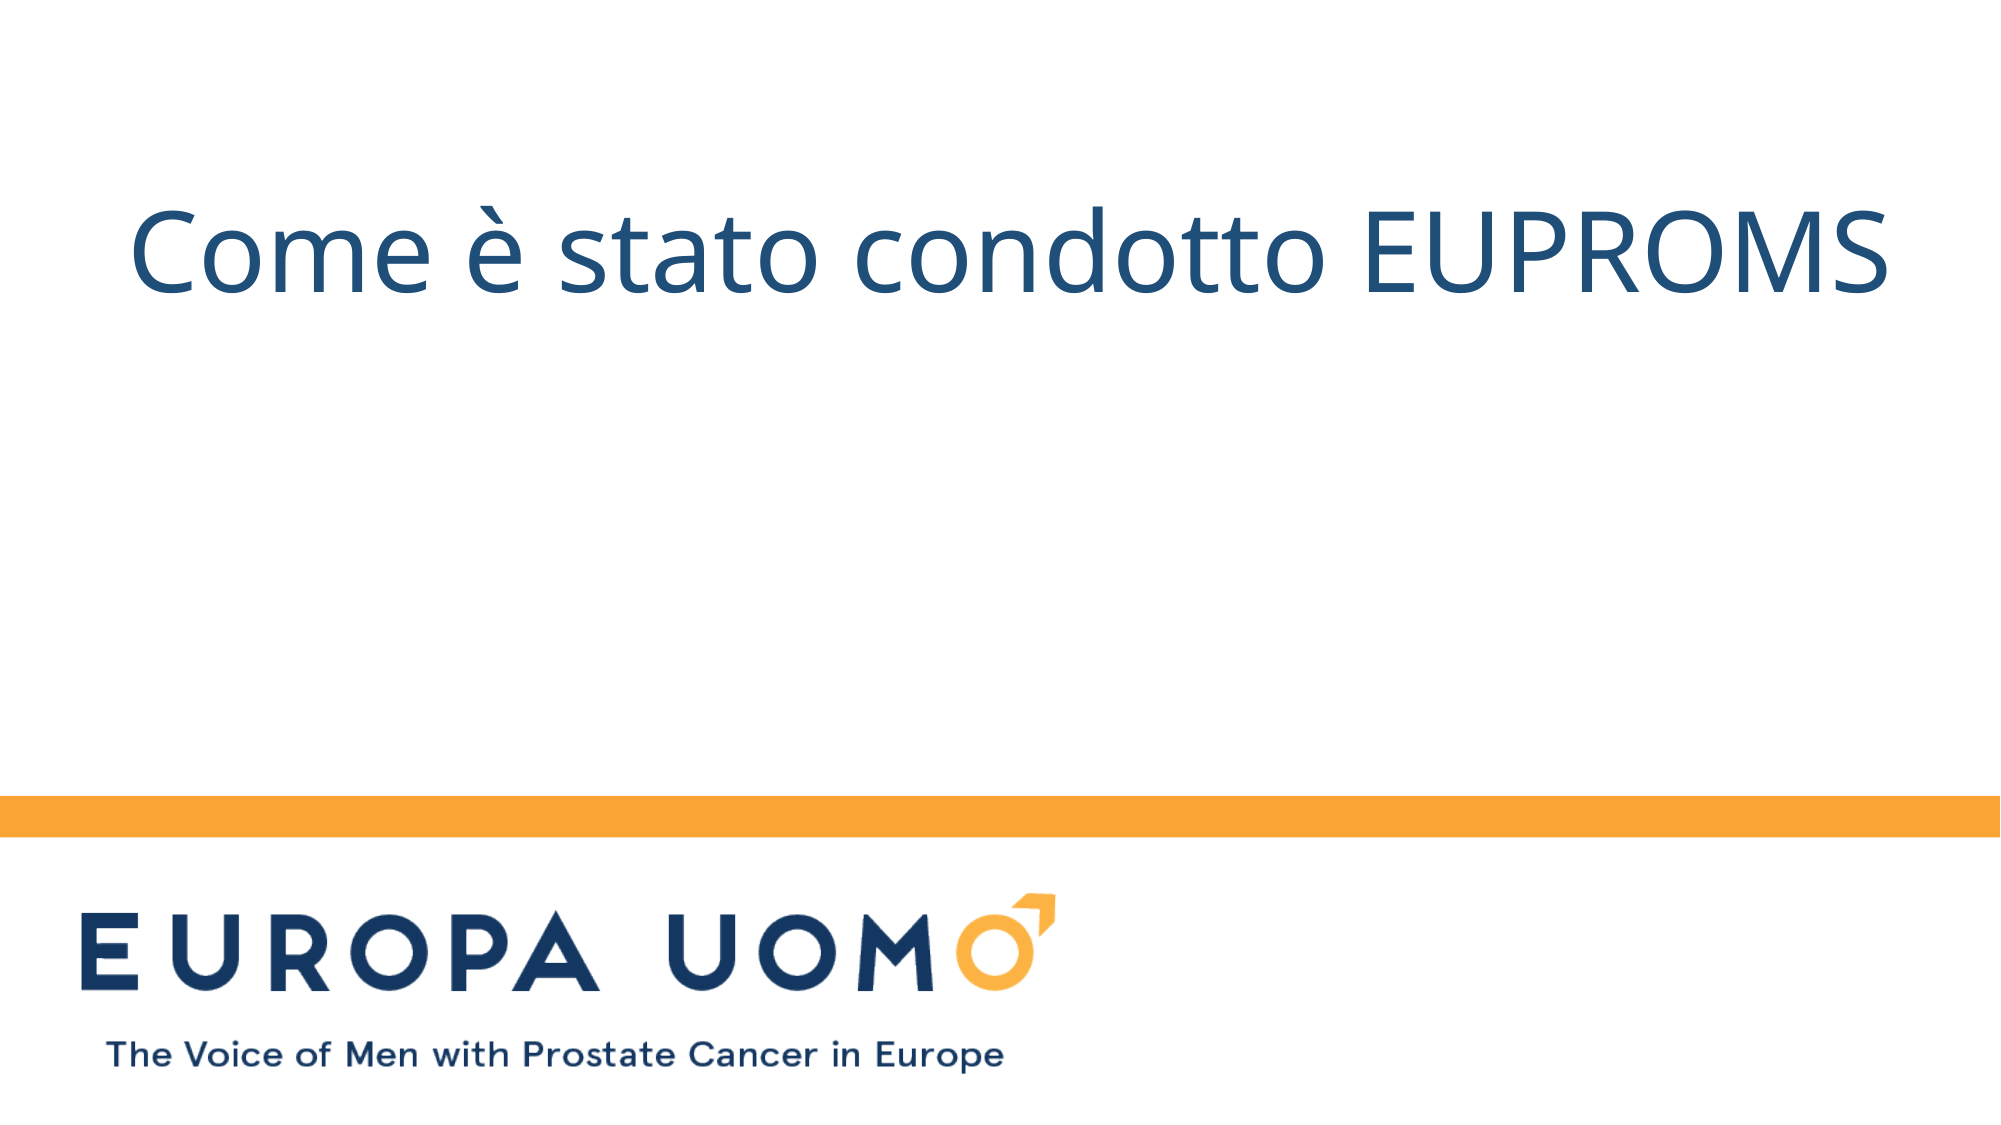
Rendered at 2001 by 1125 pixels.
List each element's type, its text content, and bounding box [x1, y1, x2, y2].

picture [53, 893, 1057, 1077]
text_box Come è stato condotto EUPROMS [112, 35, 1966, 753]
text_box [0, 795, 2000, 838]
